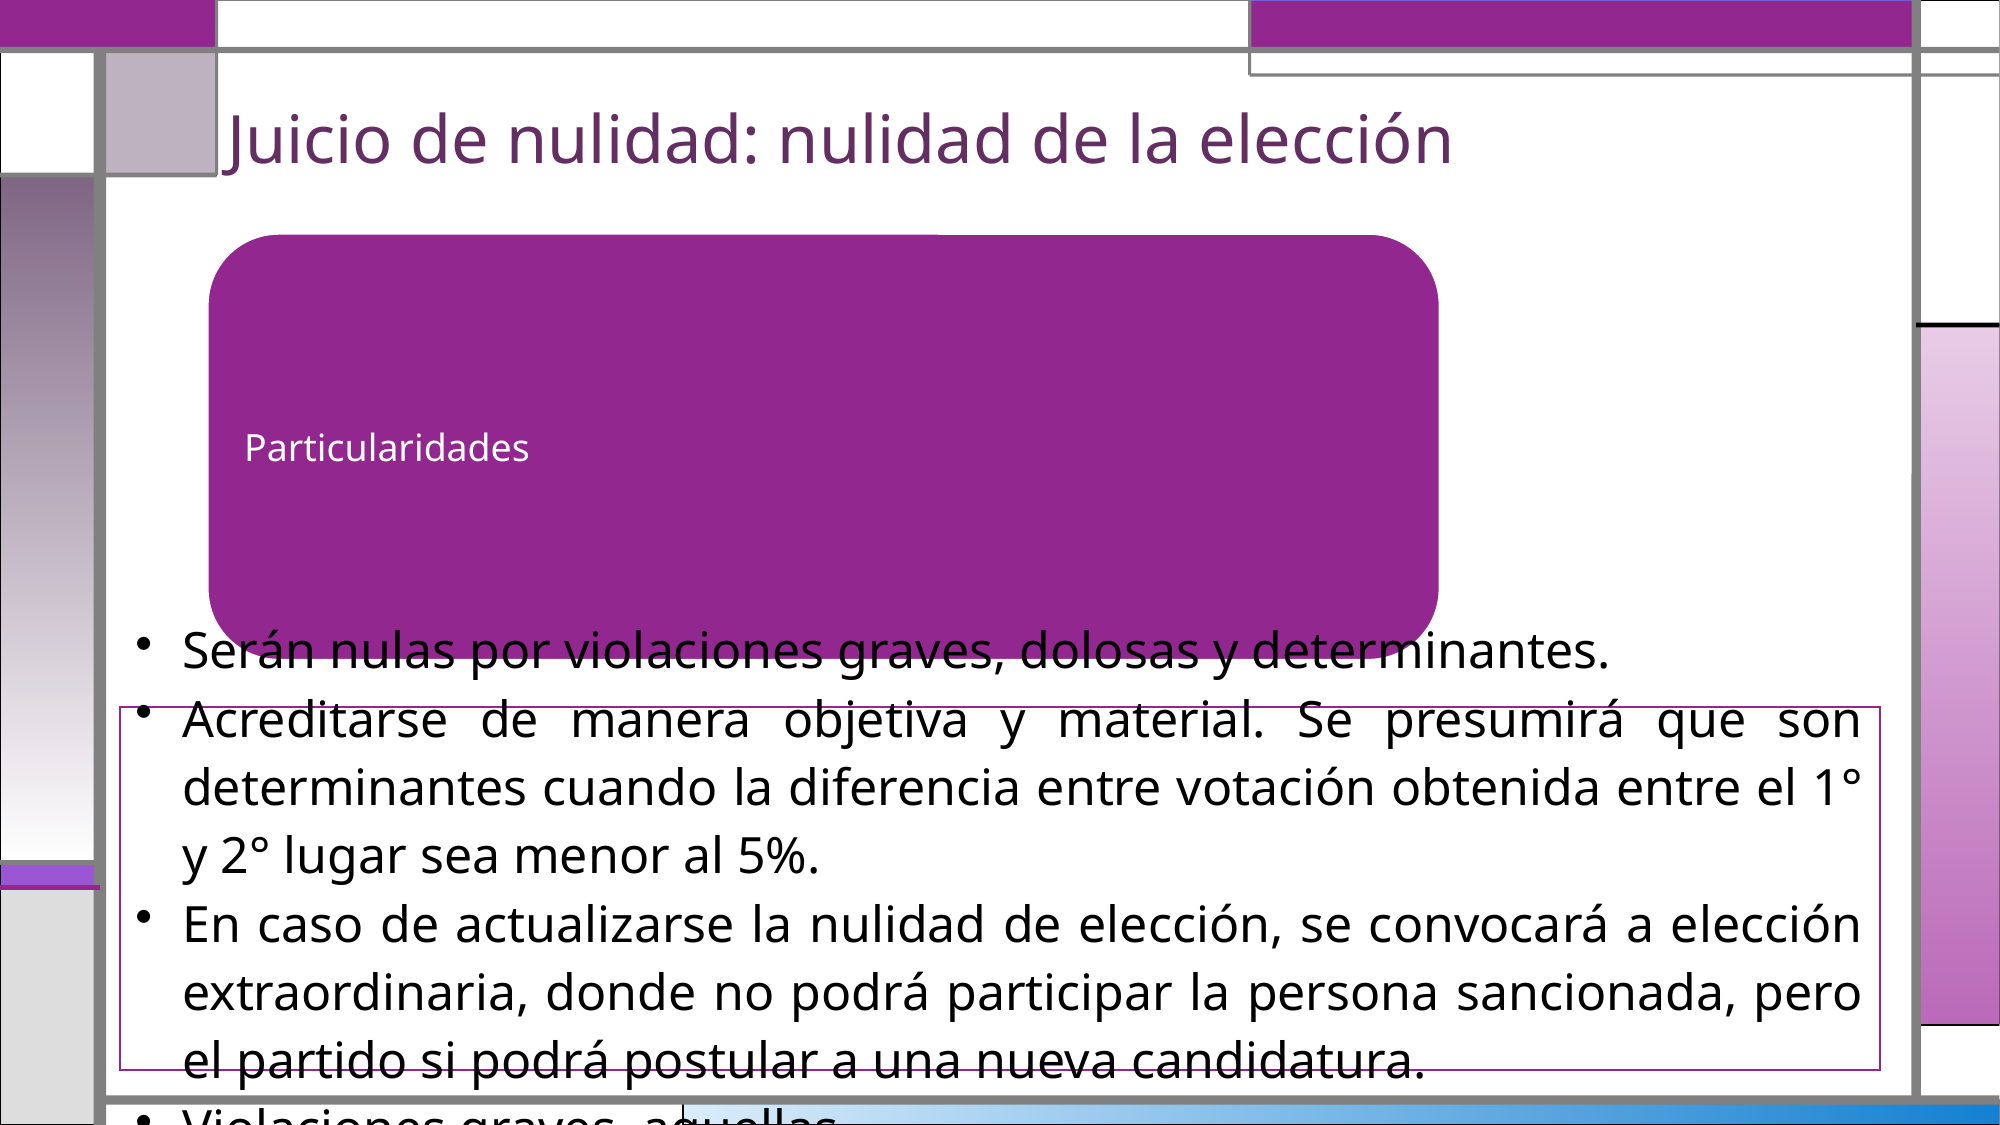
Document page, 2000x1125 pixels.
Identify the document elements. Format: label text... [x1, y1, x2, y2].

title Juicio de nulidad: nulidad de la elección [212, 90, 1788, 186]
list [119, 186, 1880, 1071]
